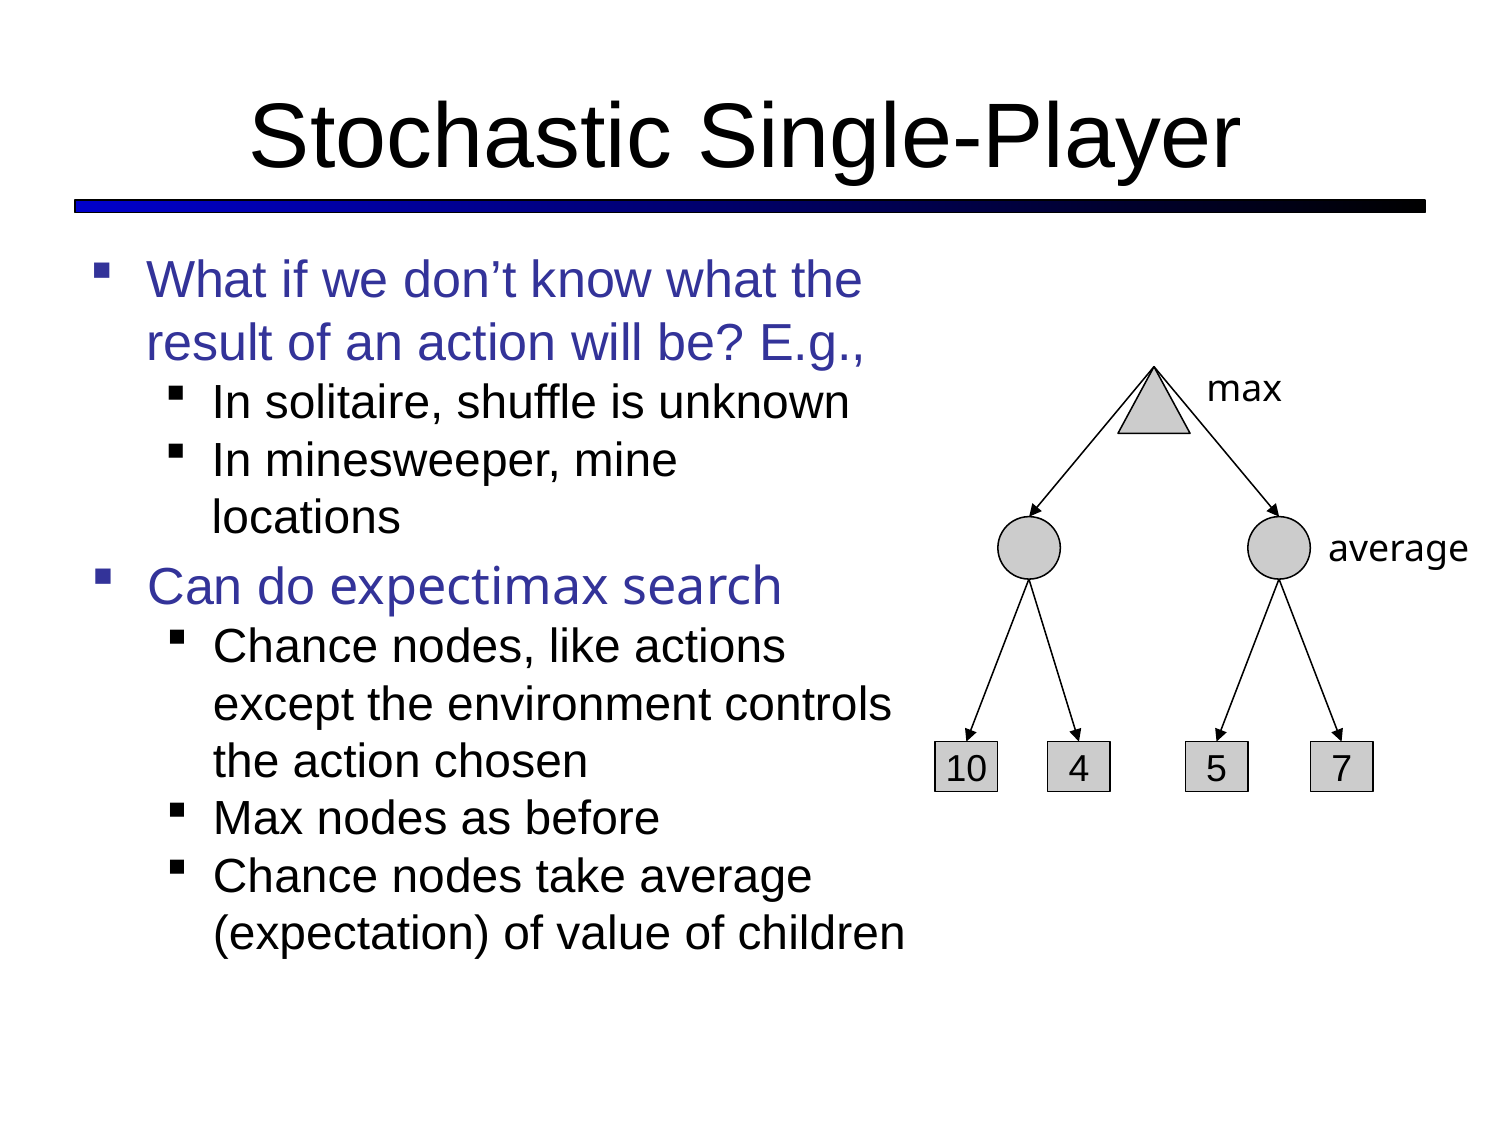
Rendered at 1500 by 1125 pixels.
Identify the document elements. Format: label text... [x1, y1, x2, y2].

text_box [932, 356, 1488, 796]
title Stochastic Single-Player [75, 24, 1425, 238]
list What if we don’t know what the result of an action will be? E.g., In solitaire, shuffle is unknown In minesweeper, mine locations [75, 237, 900, 580]
text_box Can do expectimax search Chance nodes, like actions except the environment controls the action chosen Max nodes as before Chance nodes take average (expectation) of value of children [84, 552, 937, 965]
